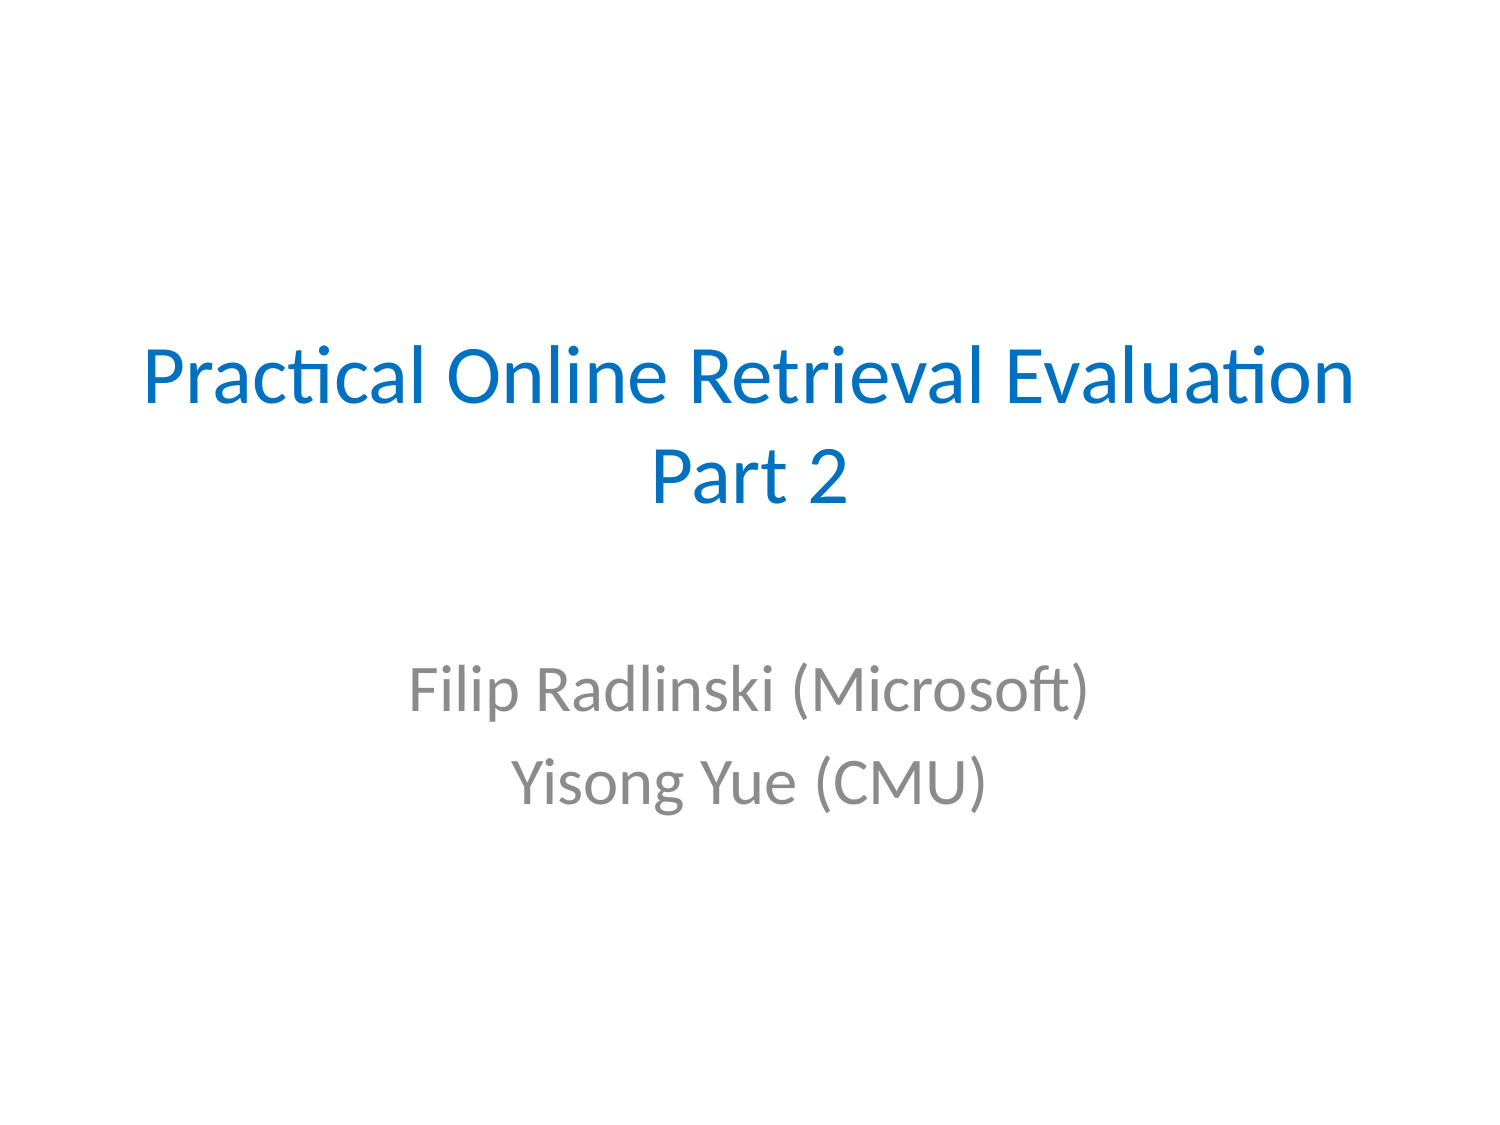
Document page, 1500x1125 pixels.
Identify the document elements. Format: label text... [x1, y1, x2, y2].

title Practical Online Retrieval Evaluation Part 2 [112, 299, 1388, 542]
subtitle Filip Radlinski (Microsoft) Yisong Yue (CMU) [225, 637, 1275, 925]
